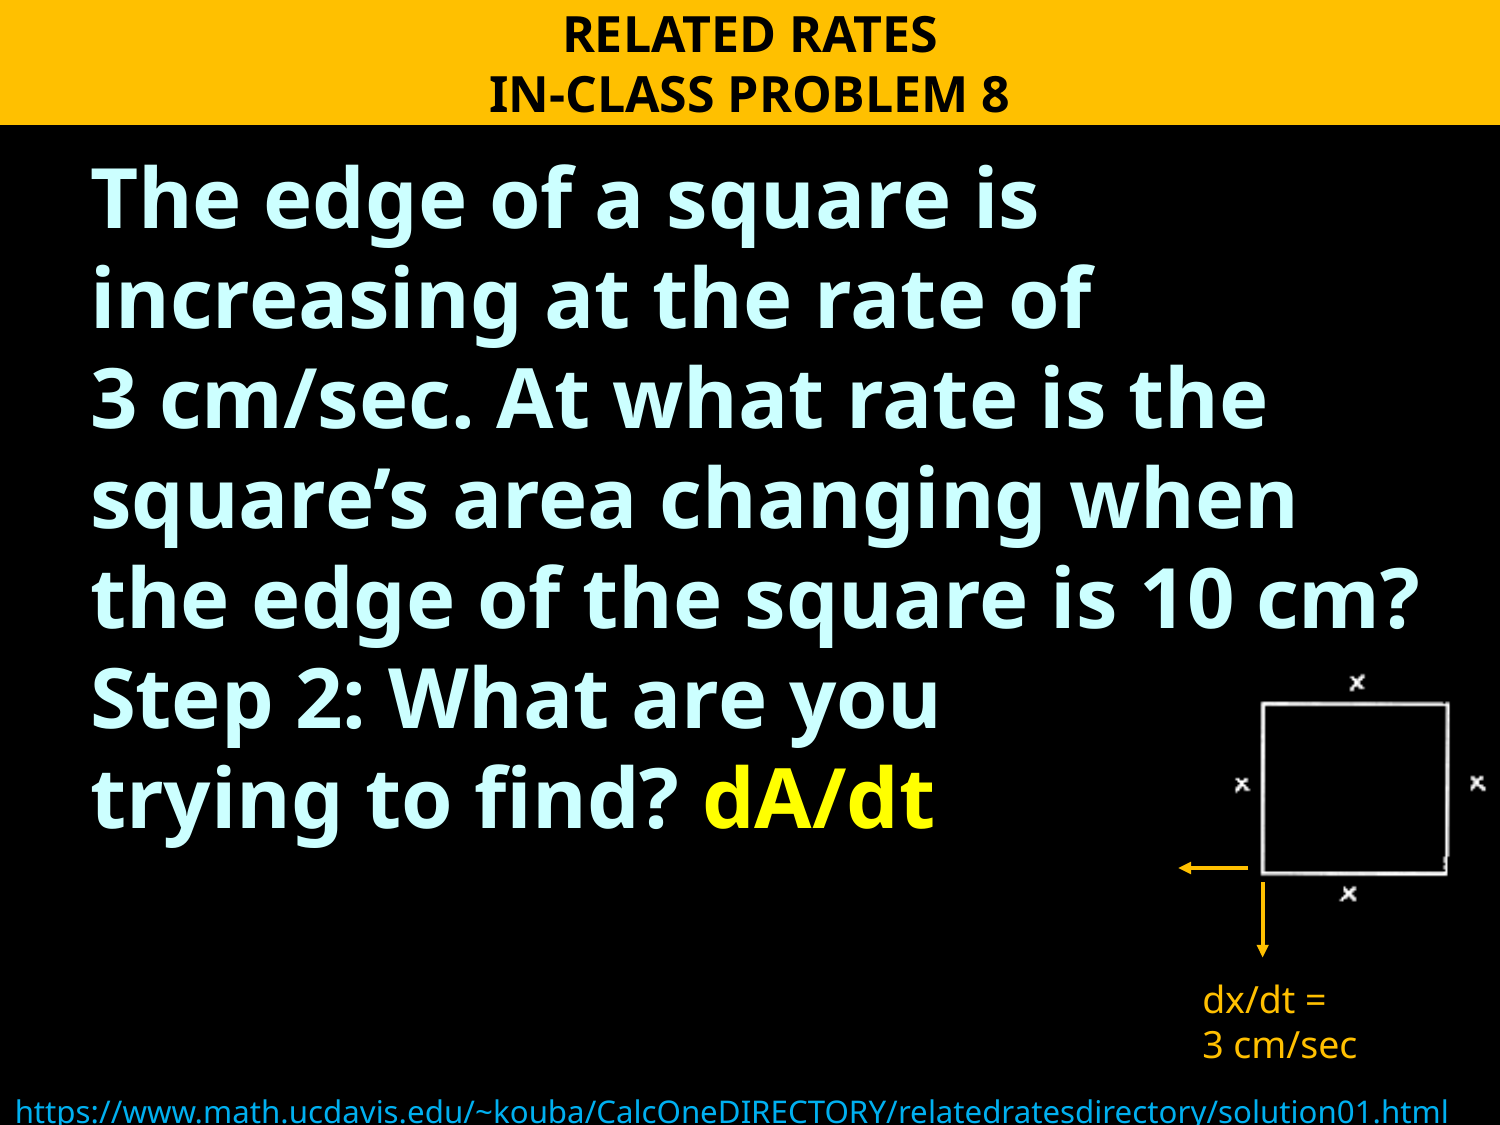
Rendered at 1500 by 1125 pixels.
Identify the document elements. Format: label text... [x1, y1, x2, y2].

list The edge of a square is increasing at the rate of 3 cm/sec. At what rate is the square’s area changing when the edge of the square is 10 cm? Step 2: What are you trying to find? dA/dt [75, 137, 1450, 1063]
text_box RELATED RATES IN-CLASS PROBLEM 8 [0, 0, 1500, 125]
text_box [1178, 662, 1500, 1076]
text_box https://www.math.ucdavis.edu/~kouba/CalcOneDIRECTORY/relatedratesdirectory/solution01.html [0, 1084, 1500, 1125]
